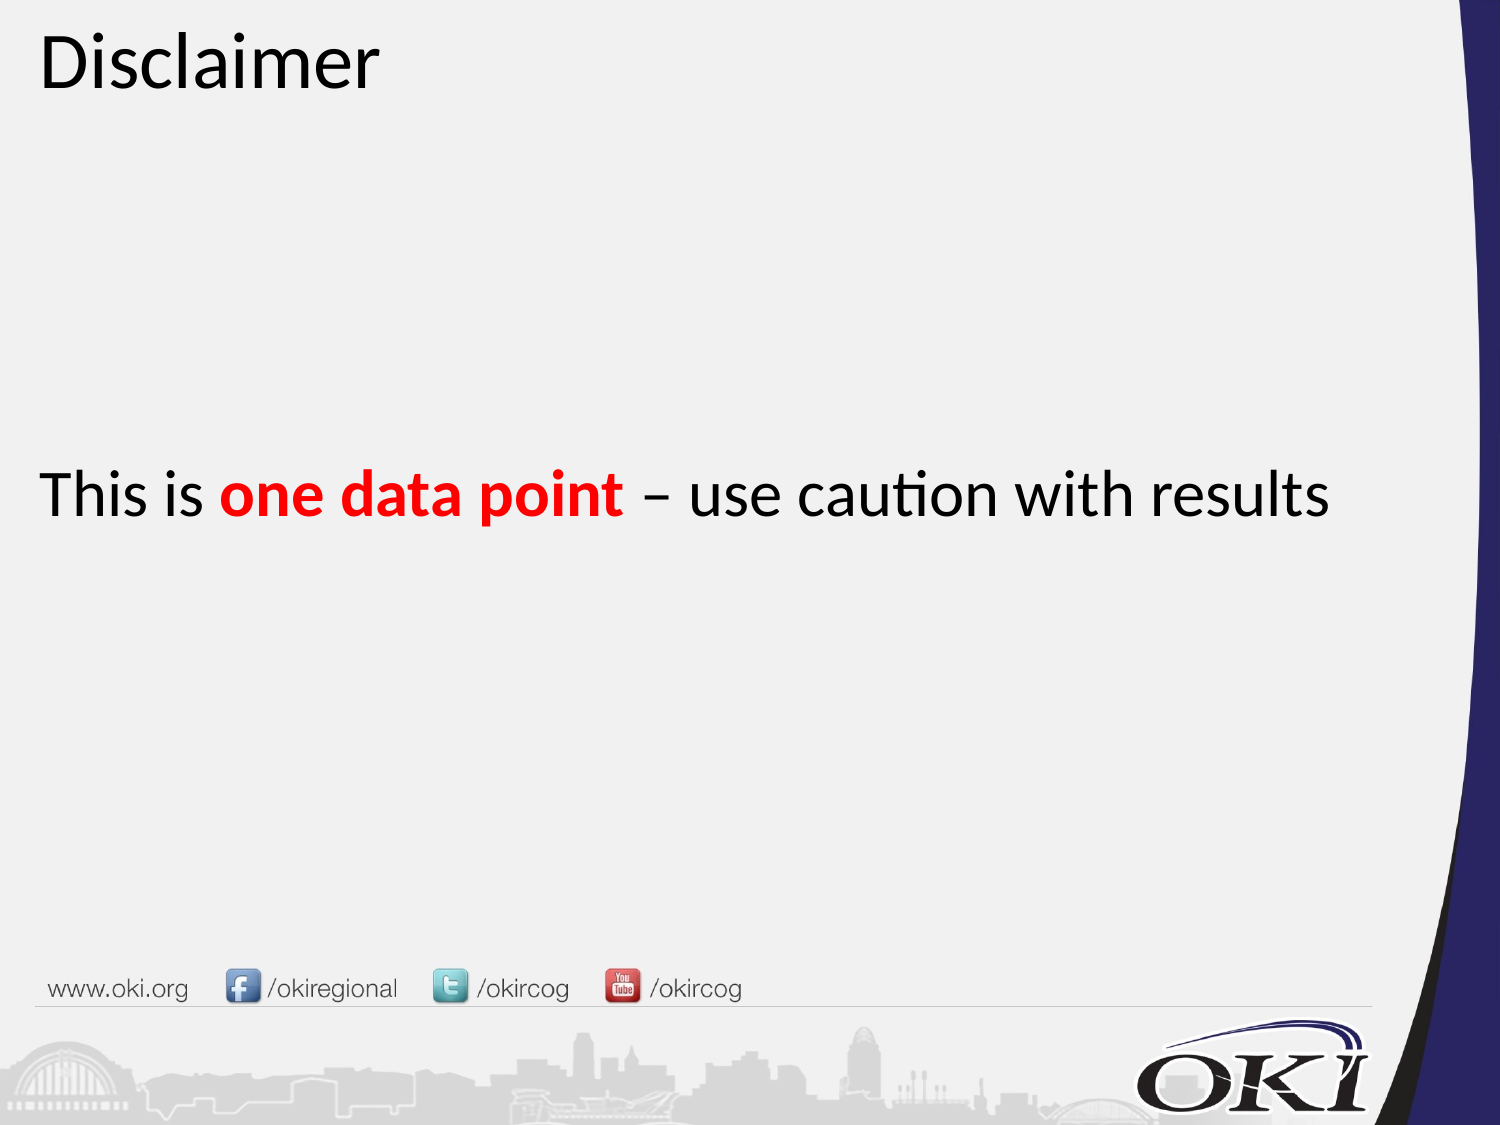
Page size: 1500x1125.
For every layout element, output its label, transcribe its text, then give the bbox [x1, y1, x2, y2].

title Disclaimer [24, 0, 1350, 113]
picture [0, 0, 1500, 1125]
list This is one data point – use caution with results [24, 162, 1375, 905]
